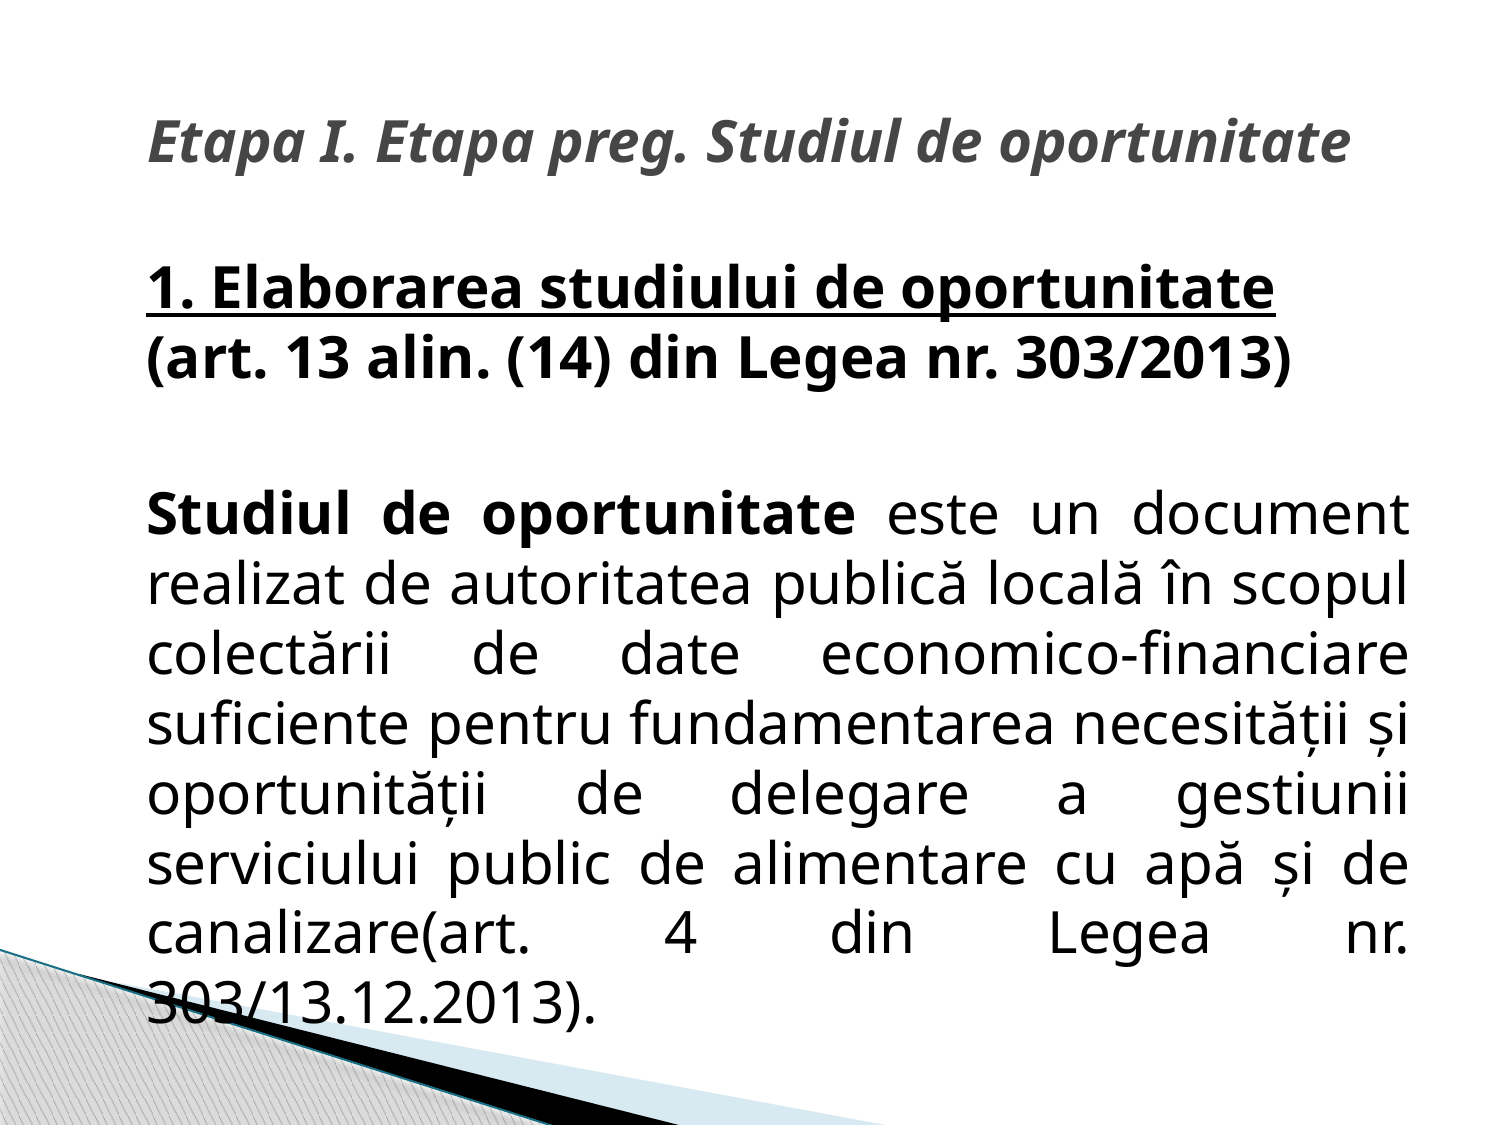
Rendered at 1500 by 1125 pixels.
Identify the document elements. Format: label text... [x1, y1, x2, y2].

title Etapa I. Etapa preg. Studiul de oportunitate [75, 45, 1425, 233]
list 1. Elaborarea studiului de oportunitate (art. 13 alin. (14) din Legea nr. 303/2013) Studiul de oportunitate este un document realizat de autoritatea publică locală în scopul colectării de date economico-financiare suficiente pentru fundamentarea necesității și oportunității de delegare a gestiunii serviciului public de alimentare cu apă și de canalizare(art. 4 din Legea nr. 303/13.12.2013). [75, 243, 1425, 1090]
